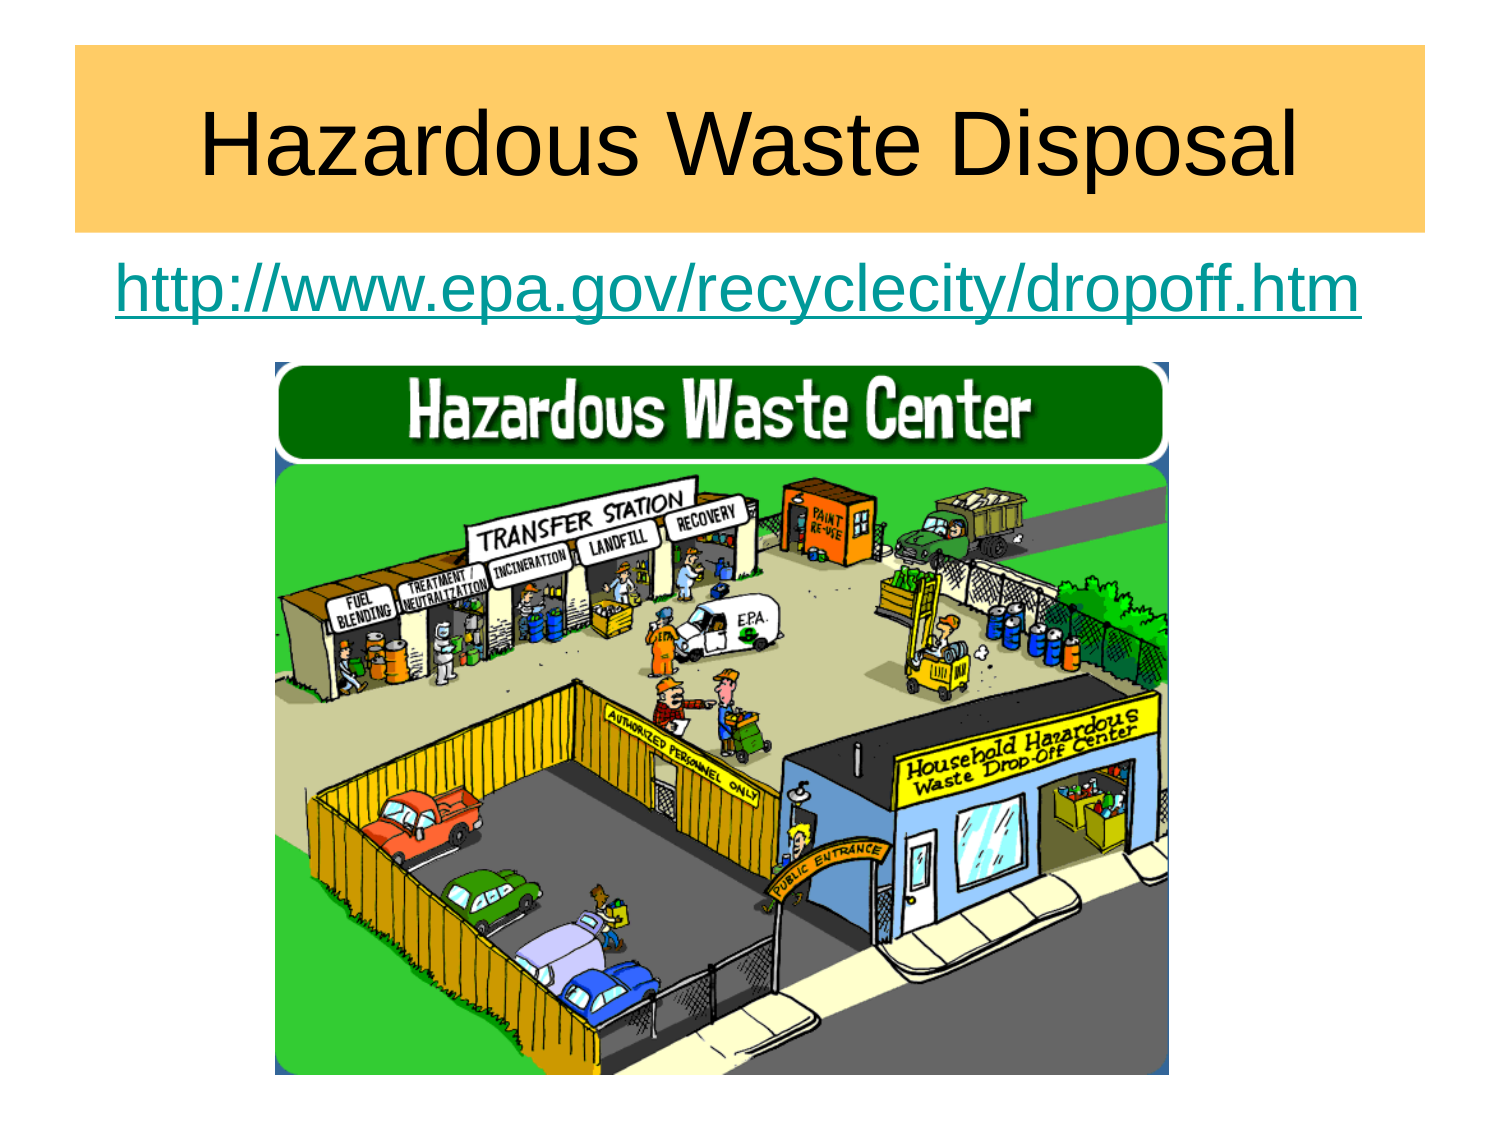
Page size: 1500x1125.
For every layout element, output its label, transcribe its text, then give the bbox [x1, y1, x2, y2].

picture [274, 362, 1169, 1076]
title Hazardous Waste Disposal [75, 45, 1425, 233]
list http://www.epa.gov/recyclecity/dropoff.htm [99, 237, 1450, 425]
